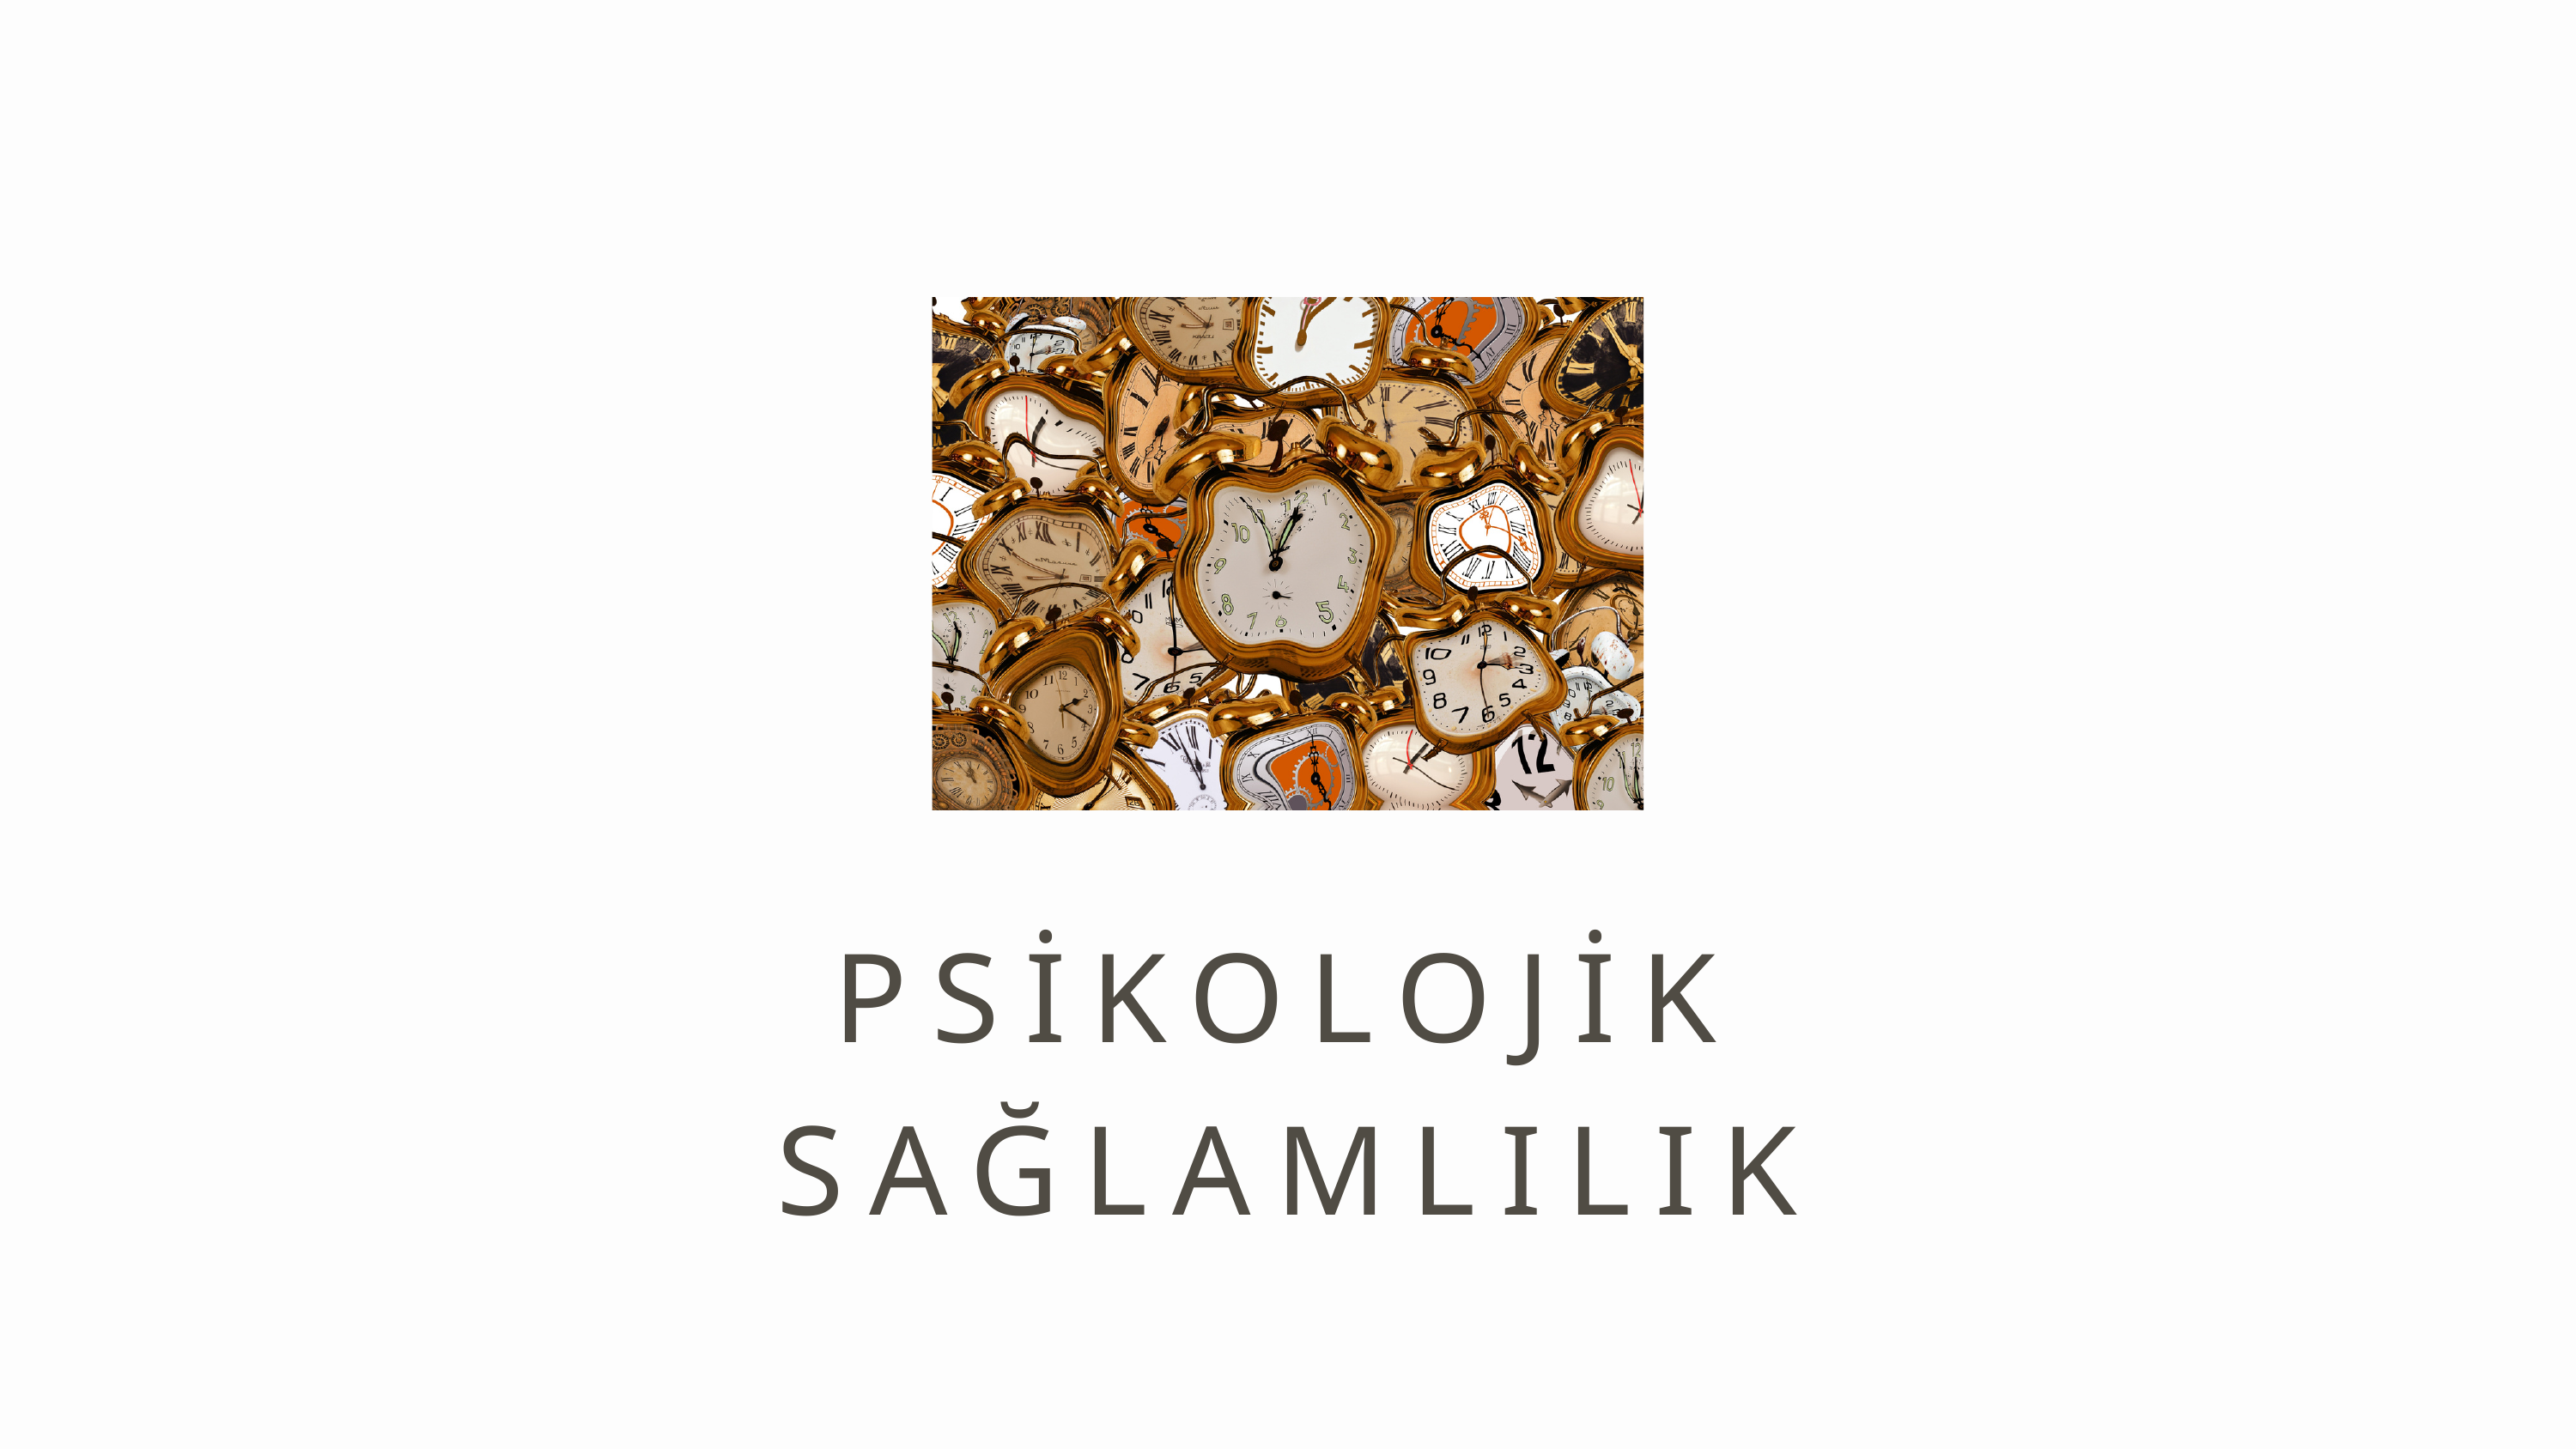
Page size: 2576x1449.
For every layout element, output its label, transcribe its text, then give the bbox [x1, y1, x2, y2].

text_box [932, 297, 1644, 811]
text_box PSİKOLOJİK SAĞLAMLILIK [737, 894, 1839, 1240]
